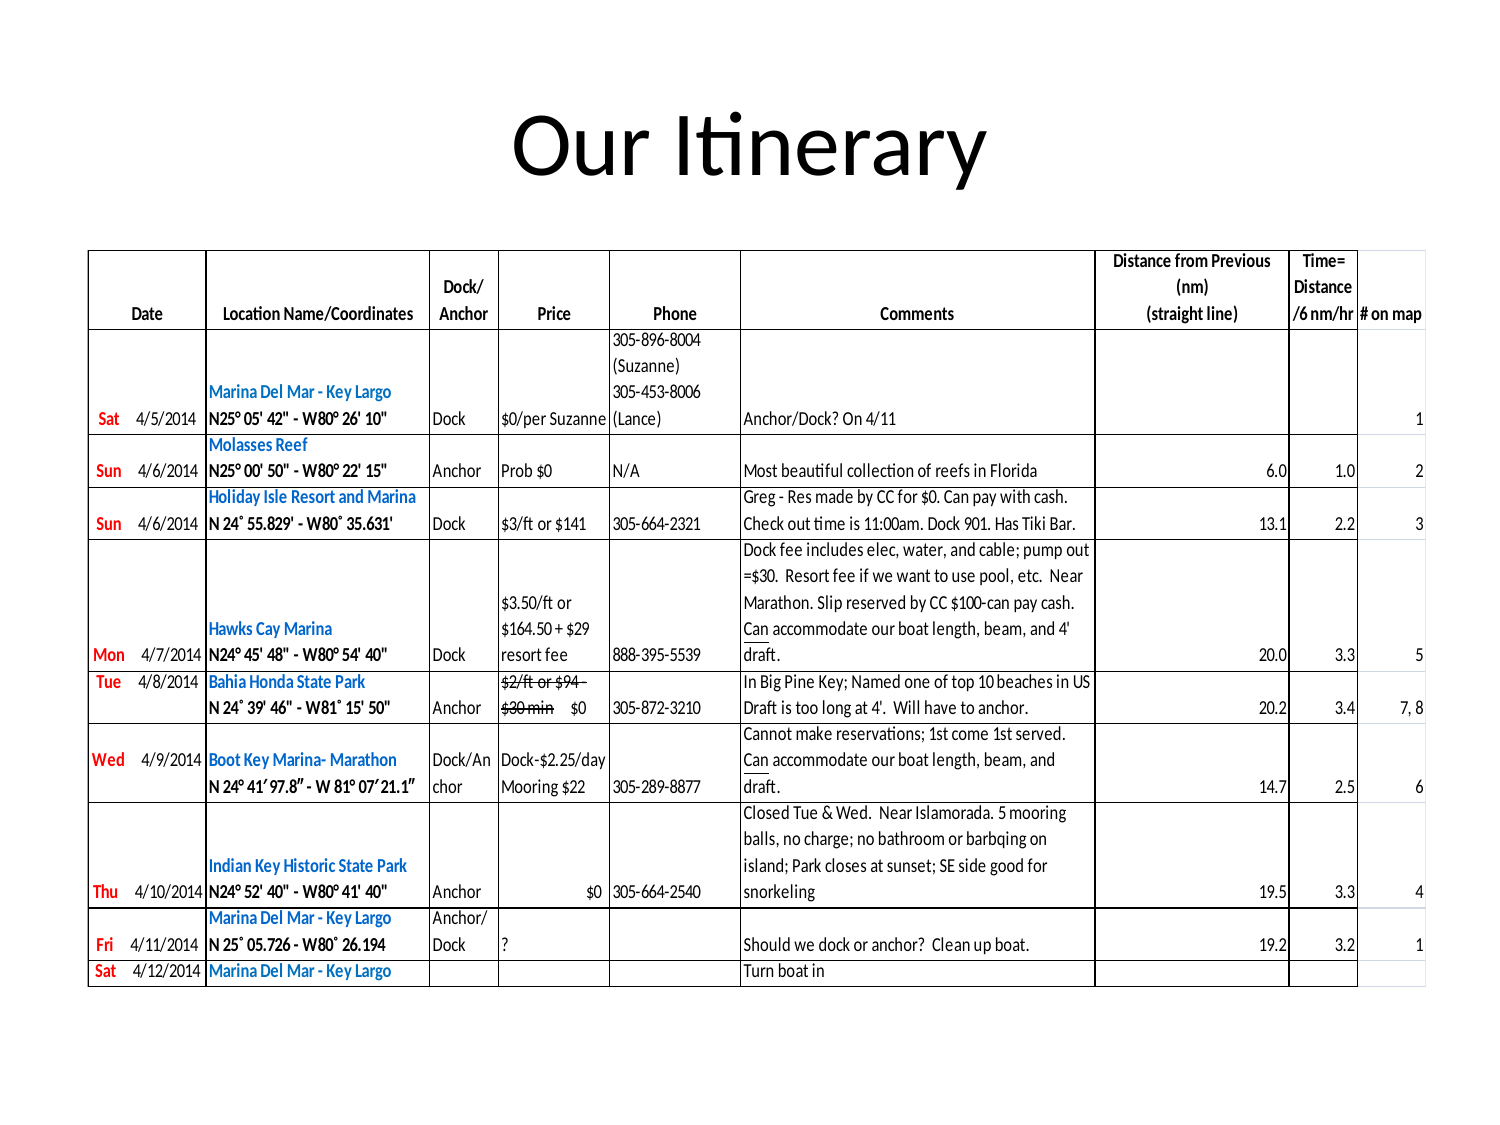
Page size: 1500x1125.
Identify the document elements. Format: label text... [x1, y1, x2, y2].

title Our Itinerary [75, 45, 1425, 233]
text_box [87, 249, 1427, 988]
